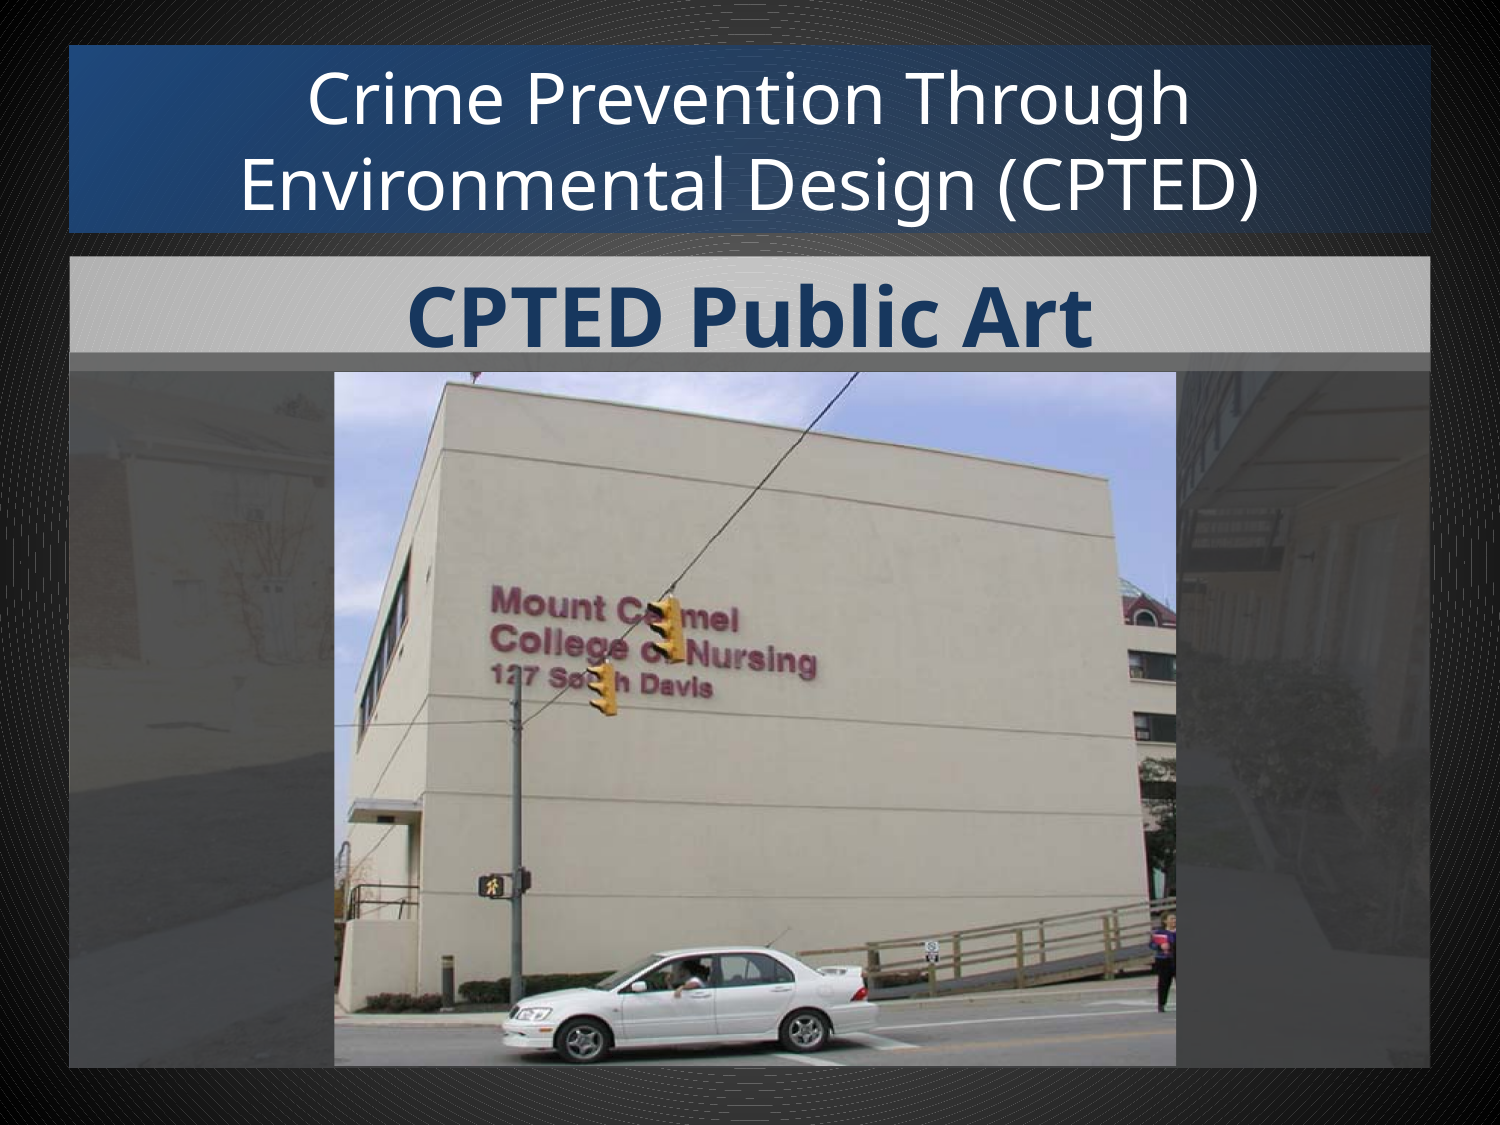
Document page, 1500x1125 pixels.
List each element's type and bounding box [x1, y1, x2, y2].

text_box [10, 0, 1500, 1097]
picture [68, 352, 1429, 1069]
